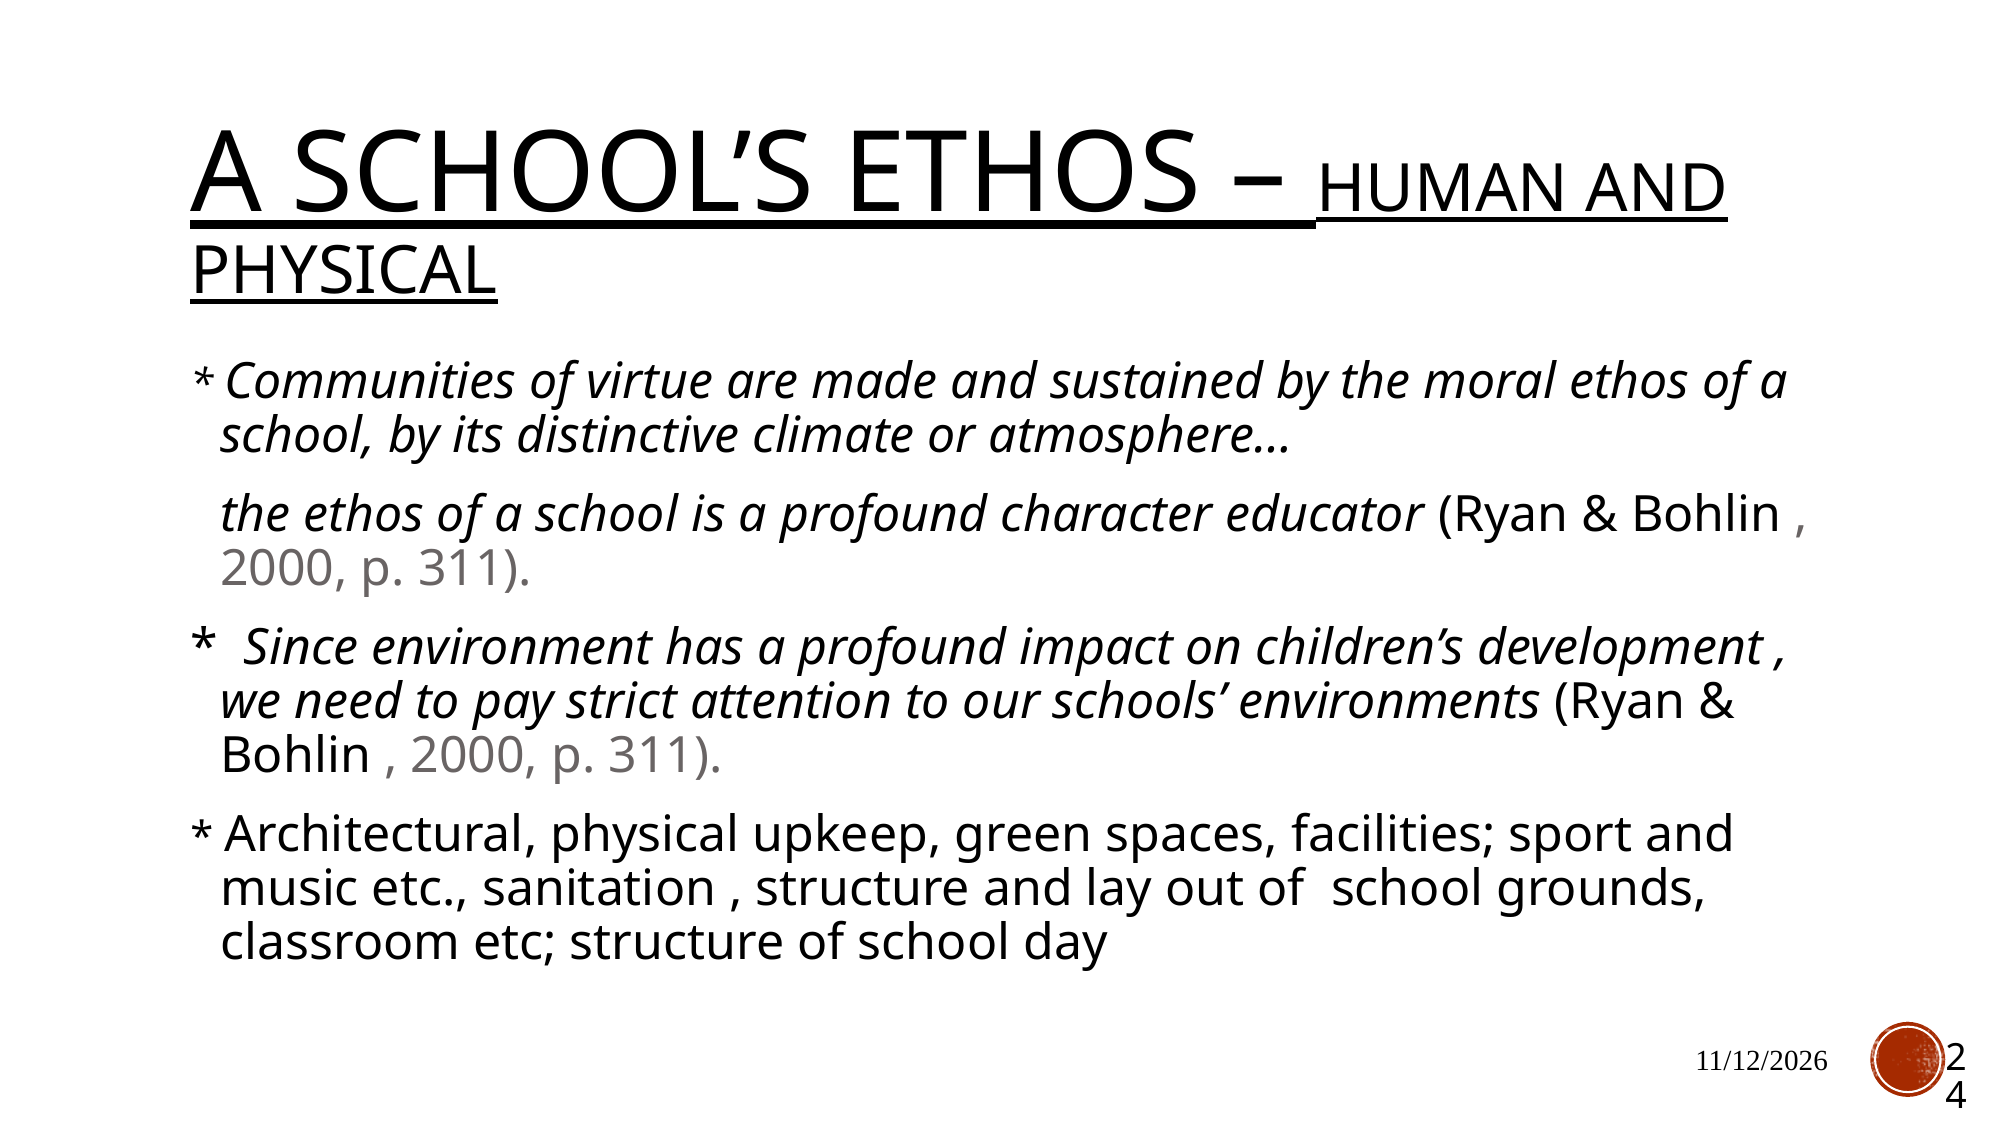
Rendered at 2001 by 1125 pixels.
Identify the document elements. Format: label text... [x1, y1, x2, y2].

list * Communities of virtue are made and sustained by the moral ethos of a school, by its distinctive climate or atmosphere… the ethos of a school is a profound character educator (Ryan & Bohlin , 2000, p. 311). * Since environment has a profound impact on children’s development , we need to pay strict attention to our schools’ environments (Ryan & Bohlin , 2000, p. 311). * Architectural, physical upkeep, green spaces, facilities; sport and music etc., sanitation , structure and lay out of school grounds, classroom etc; structure of school day [175, 348, 1826, 1013]
slide_number 24 [1855, 1028, 1961, 1089]
title A school’s ethos – Human and physical [175, 79, 1826, 344]
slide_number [1306, 1028, 1844, 1089]
